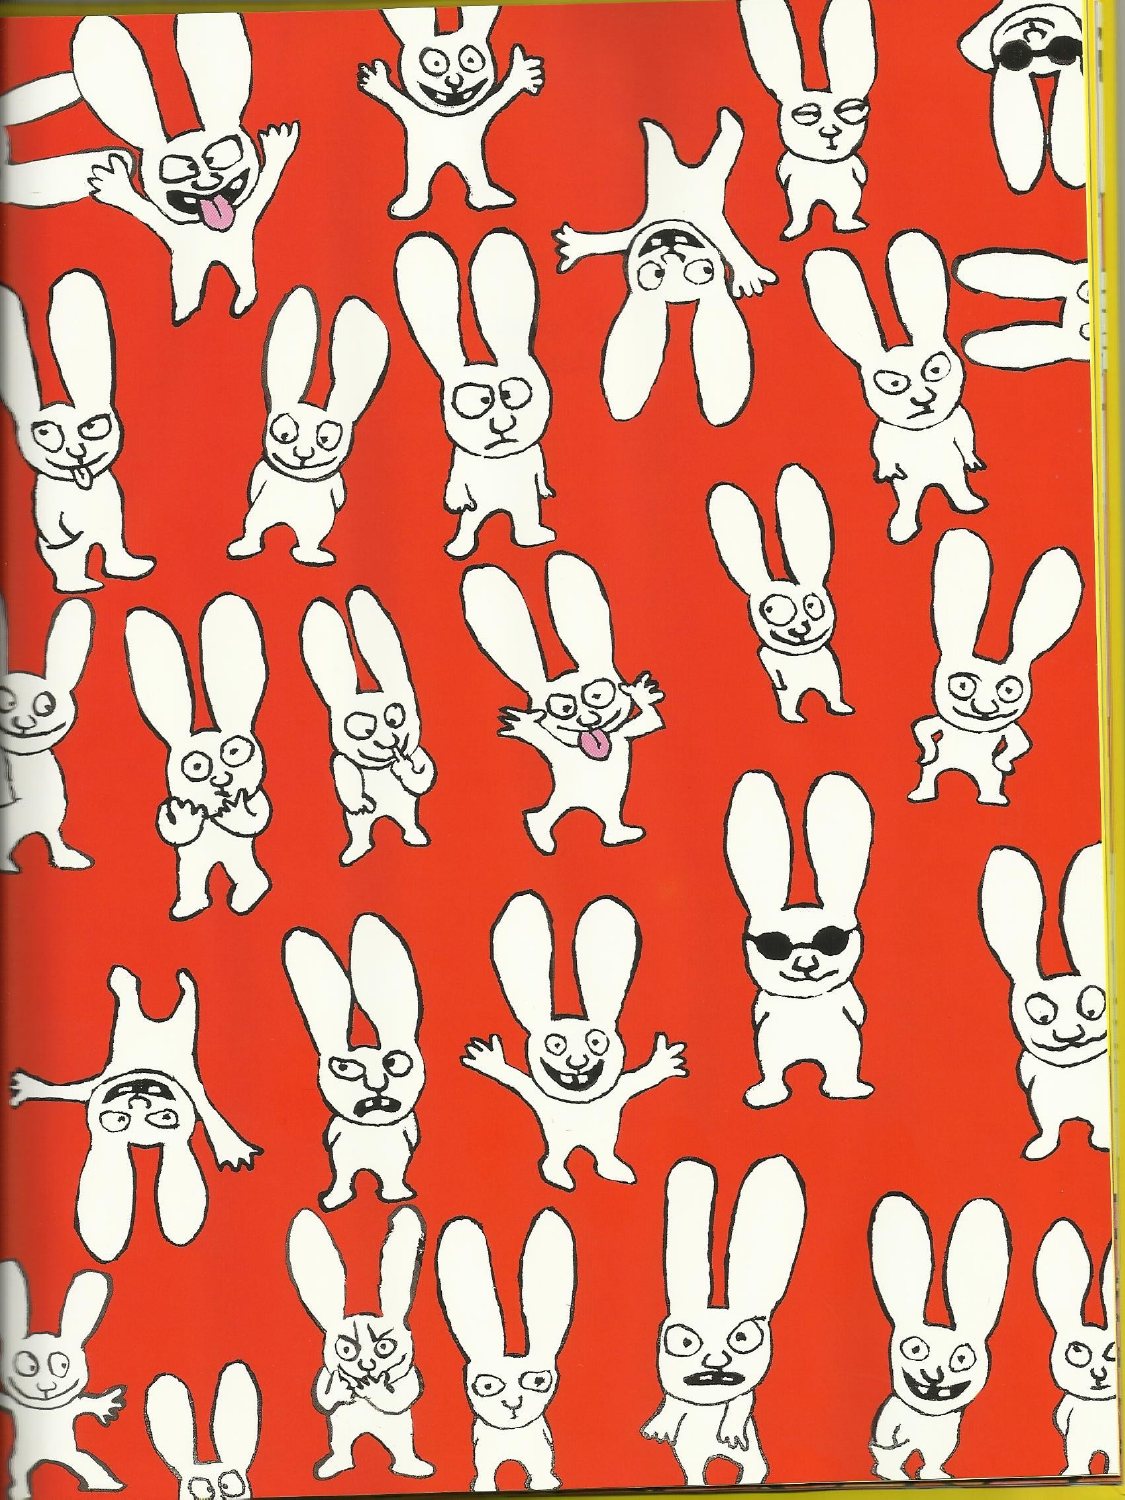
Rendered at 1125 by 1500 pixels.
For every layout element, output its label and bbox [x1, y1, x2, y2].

text_box [0, 0, 1125, 1500]
